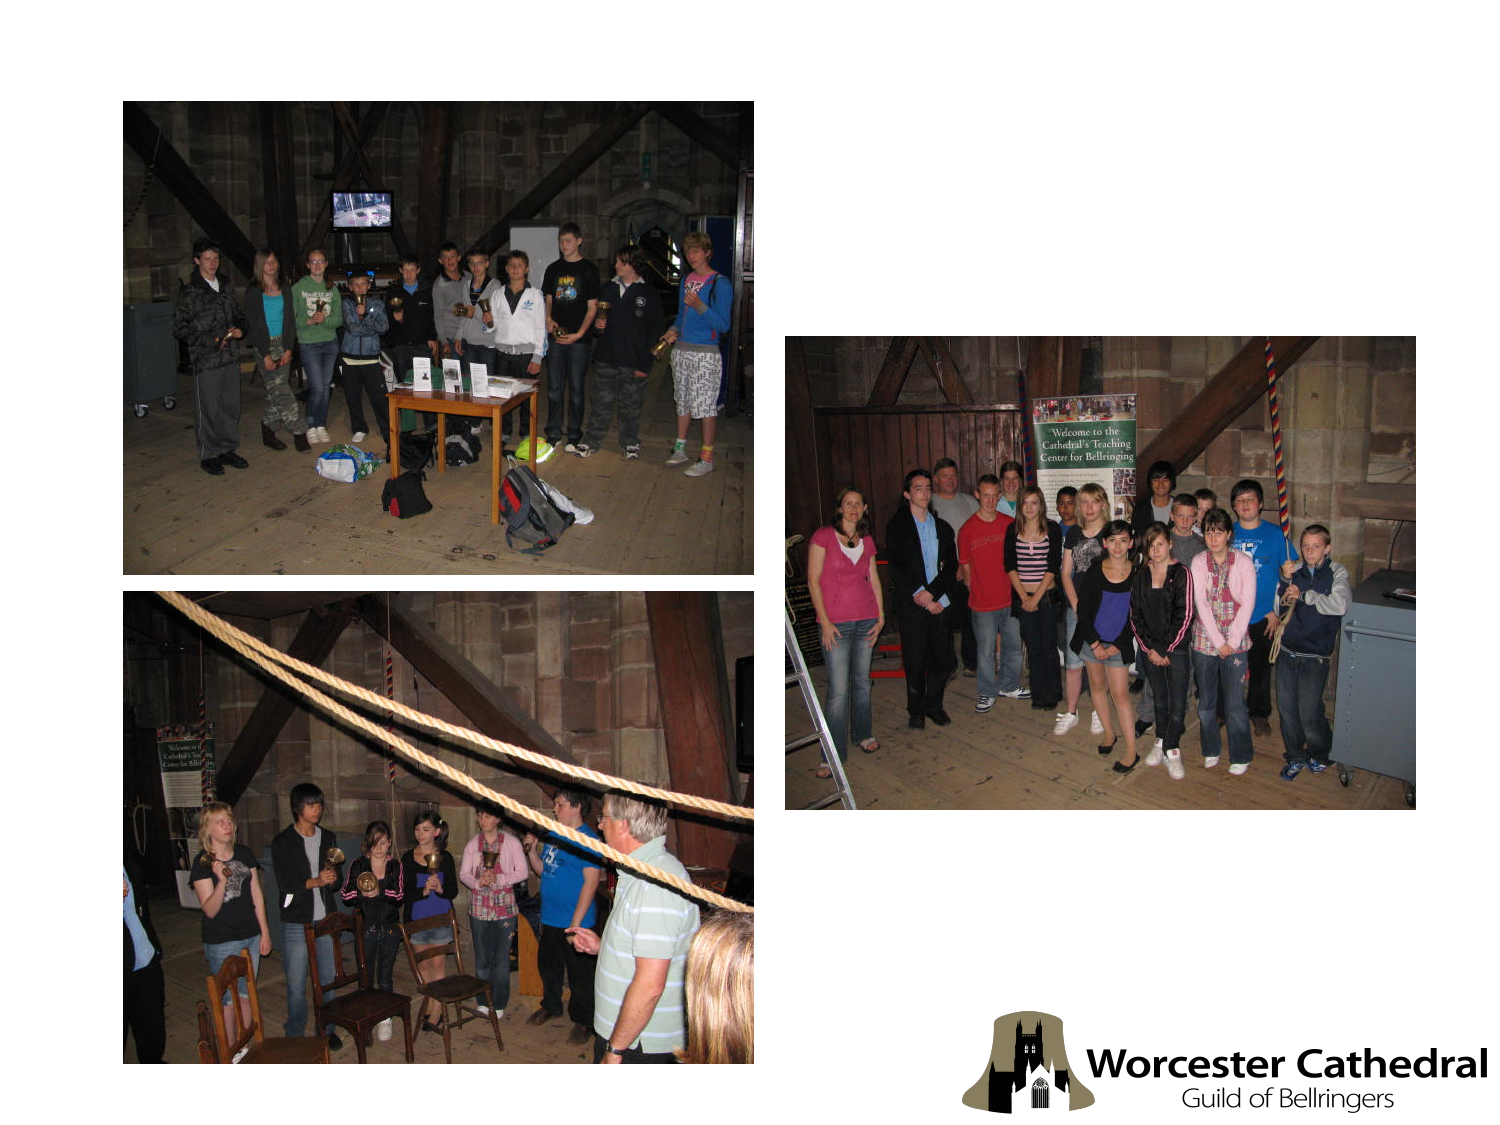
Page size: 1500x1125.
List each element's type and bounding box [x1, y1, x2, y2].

picture [962, 1011, 1490, 1114]
picture [785, 336, 1416, 810]
picture [123, 591, 755, 1065]
picture [123, 101, 755, 575]
